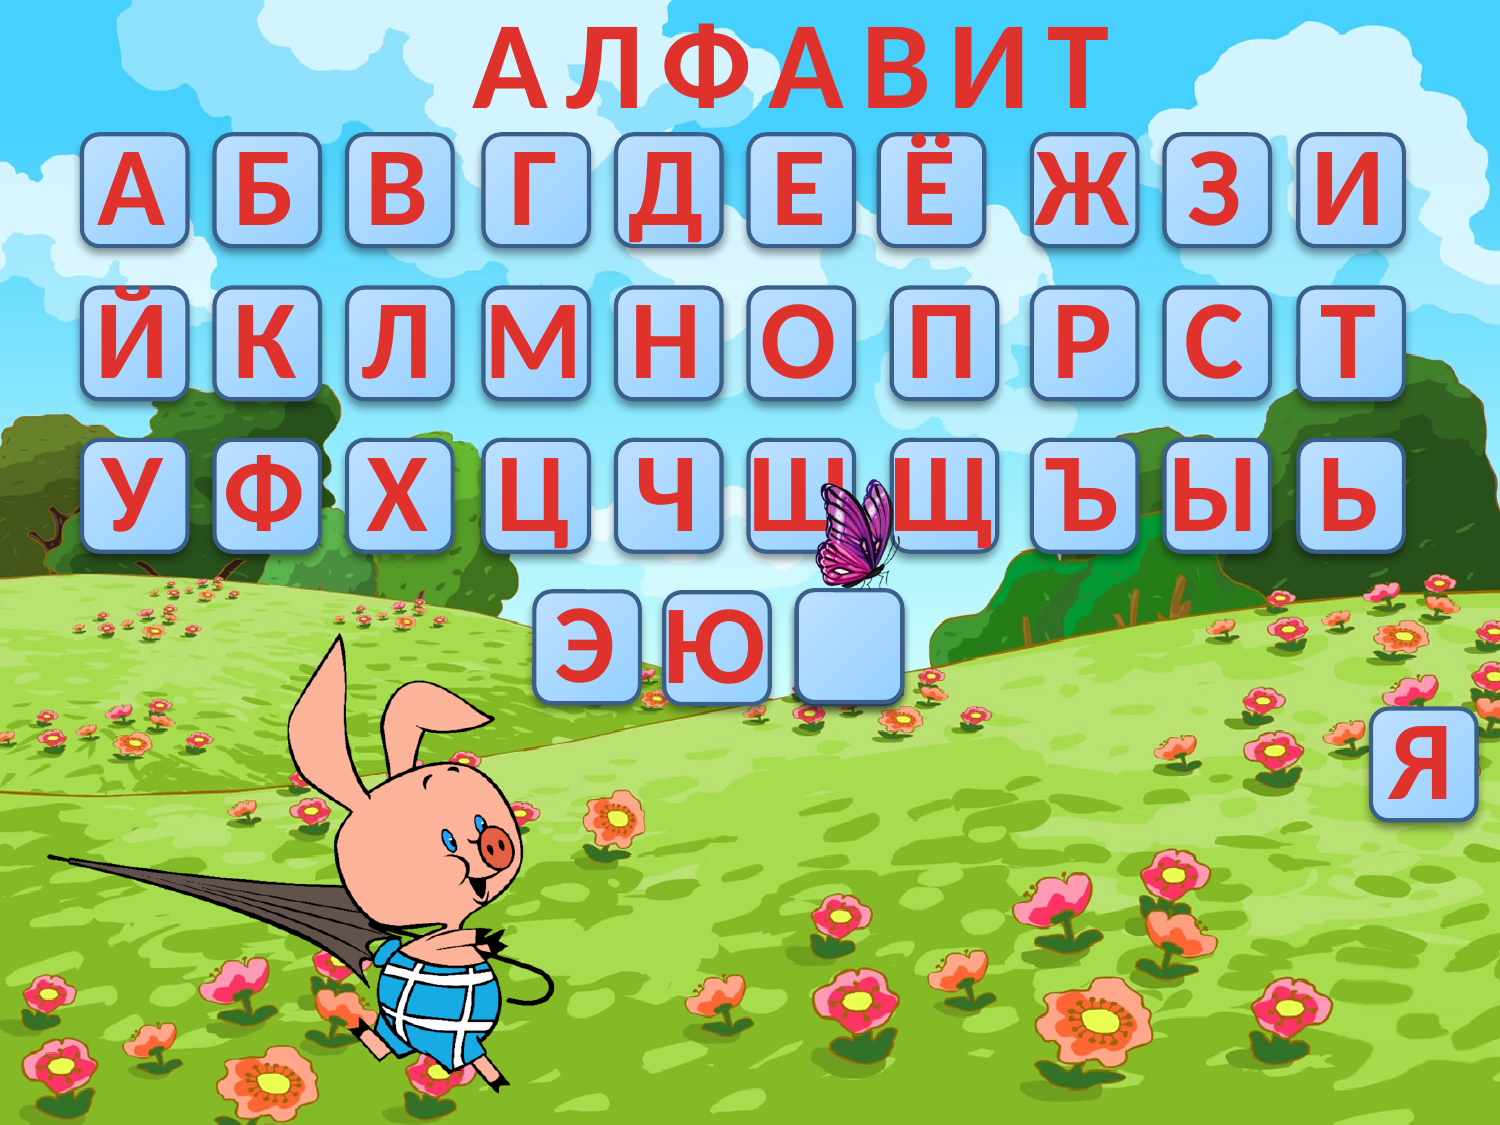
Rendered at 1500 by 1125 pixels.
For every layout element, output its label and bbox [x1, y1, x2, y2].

picture [0, 0, 1500, 1125]
text_box [1295, 105, 1405, 563]
text_box [345, 105, 453, 563]
text_box [796, 606, 903, 716]
text_box [207, 105, 322, 563]
text_box [79, 105, 188, 563]
text_box [1370, 679, 1477, 832]
text_box [1153, 105, 1276, 563]
text_box [456, 0, 1146, 716]
picture [722, 144, 748, 563]
picture [590, 144, 615, 562]
